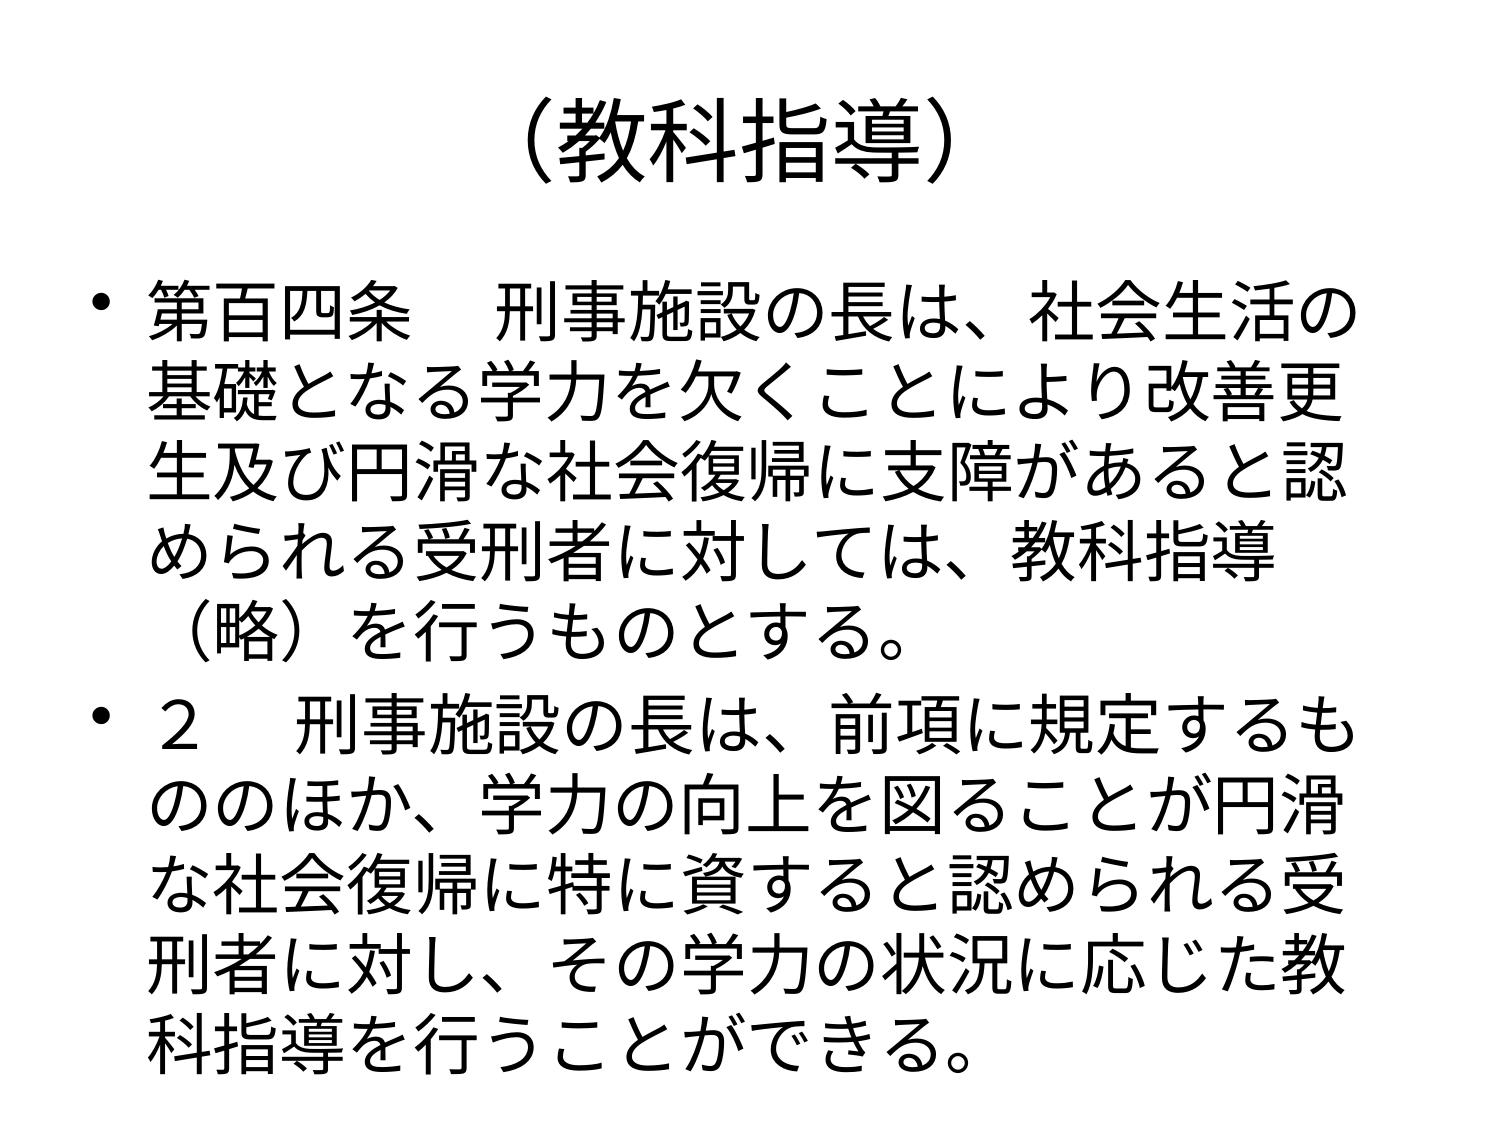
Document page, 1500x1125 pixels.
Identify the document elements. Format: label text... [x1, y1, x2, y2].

title （教科指導） [75, 45, 1425, 233]
list 第百四条 刑事施設の長は、社会生活の基礎となる学力を欠くことにより改善更生及び円滑な社会復帰に支障があると認められる受刑者に対しては、教科指導（略）を行うものとする。 ２ 刑事施設の長は、前項に規定するもののほか、学力の向上を図ることが円滑な社会復帰に特に資すると認められる受刑者に対し、その学力の状況に応じた教科指導を行うことができる。 [75, 262, 1425, 1005]
